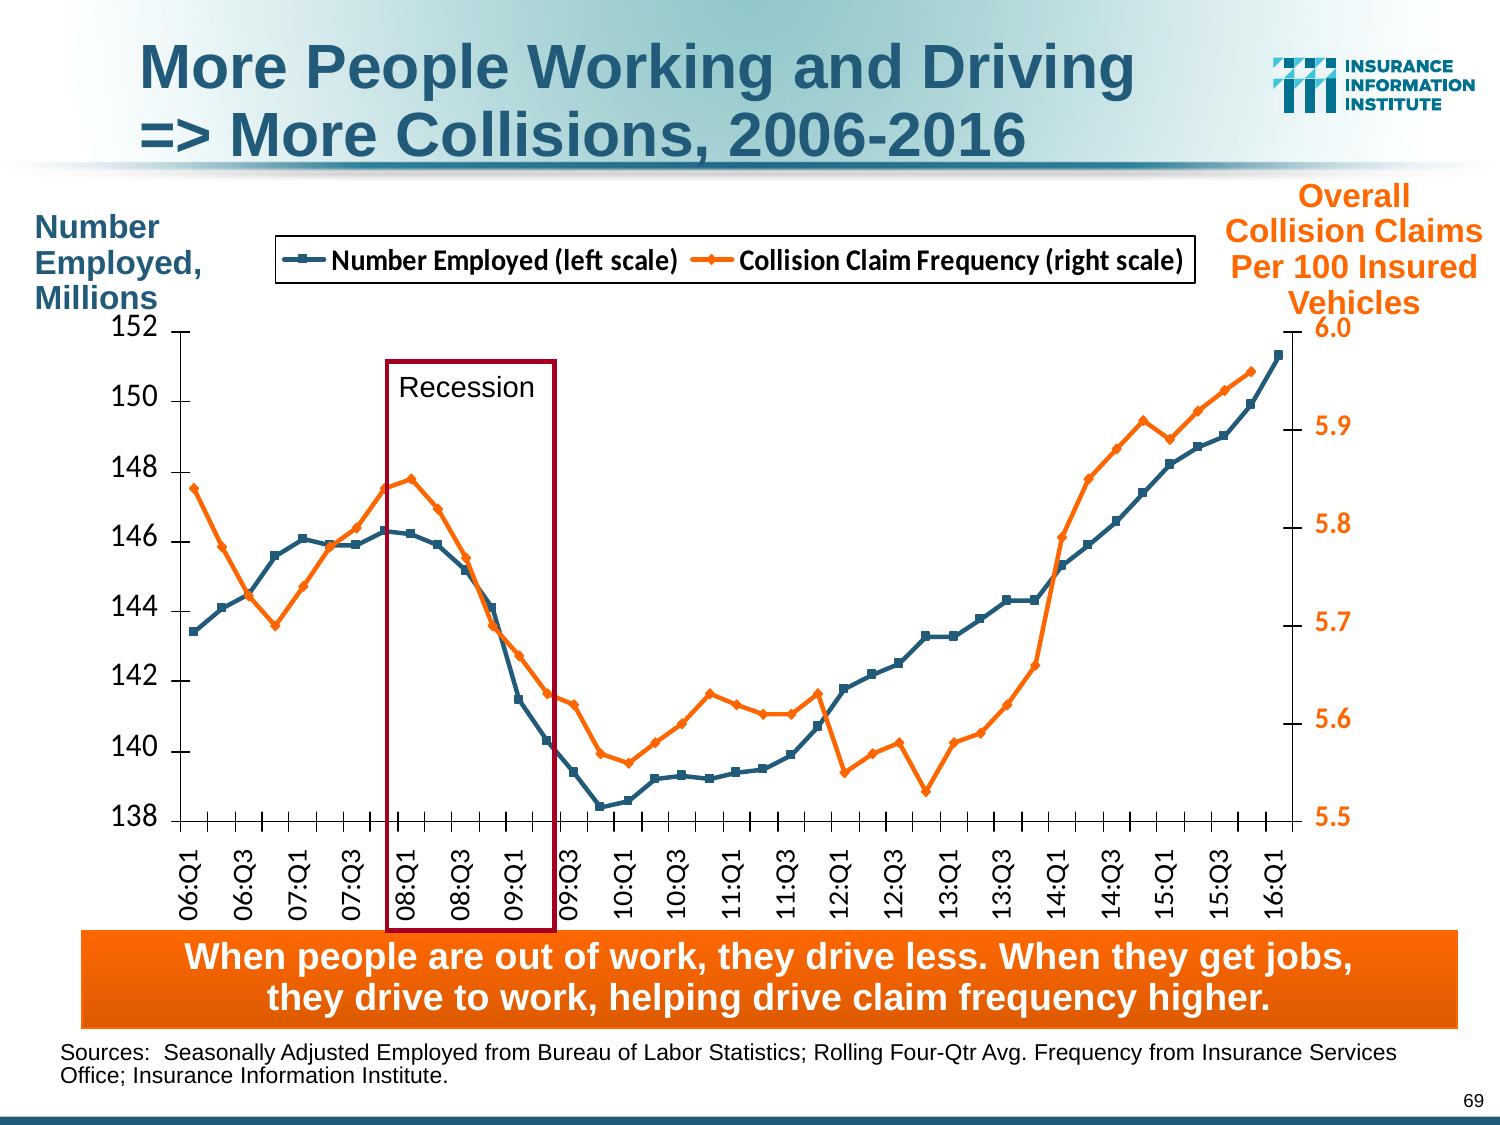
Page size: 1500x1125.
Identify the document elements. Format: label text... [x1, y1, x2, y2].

text_box Number Employed, Millions [34, 209, 229, 318]
text_box Overall Collision Claims Per 100 Insured Vehicles [1224, 178, 1485, 323]
text_box 69 [1461, 1091, 1485, 1111]
text_box Sources: Seasonally Adjusted Employed from Bureau of Labor Statistics; Rolling Four-Qtr Avg. Frequency from Insurance Services Office; Insurance Information Institute. [0, 1041, 1461, 1111]
title More People Working and Driving => More Collisions, 2006-2016 [131, 38, 1233, 166]
text_box When people are out of work, they drive less. When they get jobs, they drive to work, helping drive claim frequency higher. [81, 930, 1457, 1028]
picture [0, 0, 1500, 189]
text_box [82, 223, 1379, 950]
